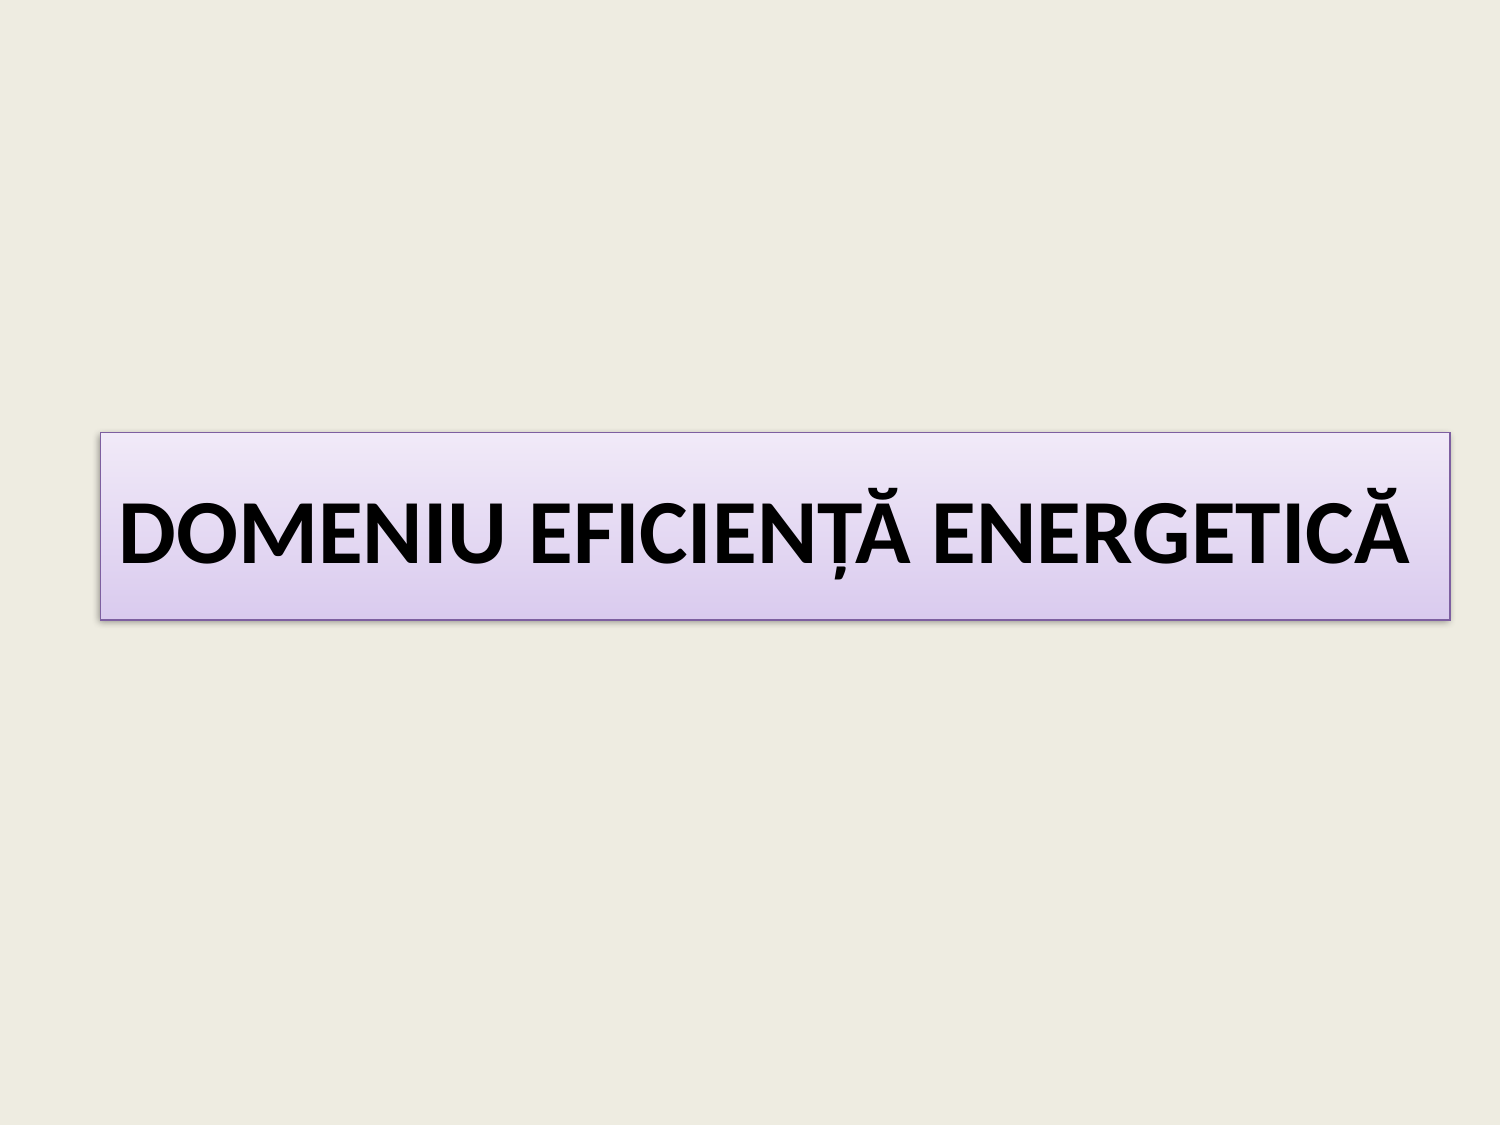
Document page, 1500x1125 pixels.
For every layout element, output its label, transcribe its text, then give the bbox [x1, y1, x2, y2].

title DOMENIU EFICIENȚĂ ENERGETICĂ [100, 432, 1451, 621]
